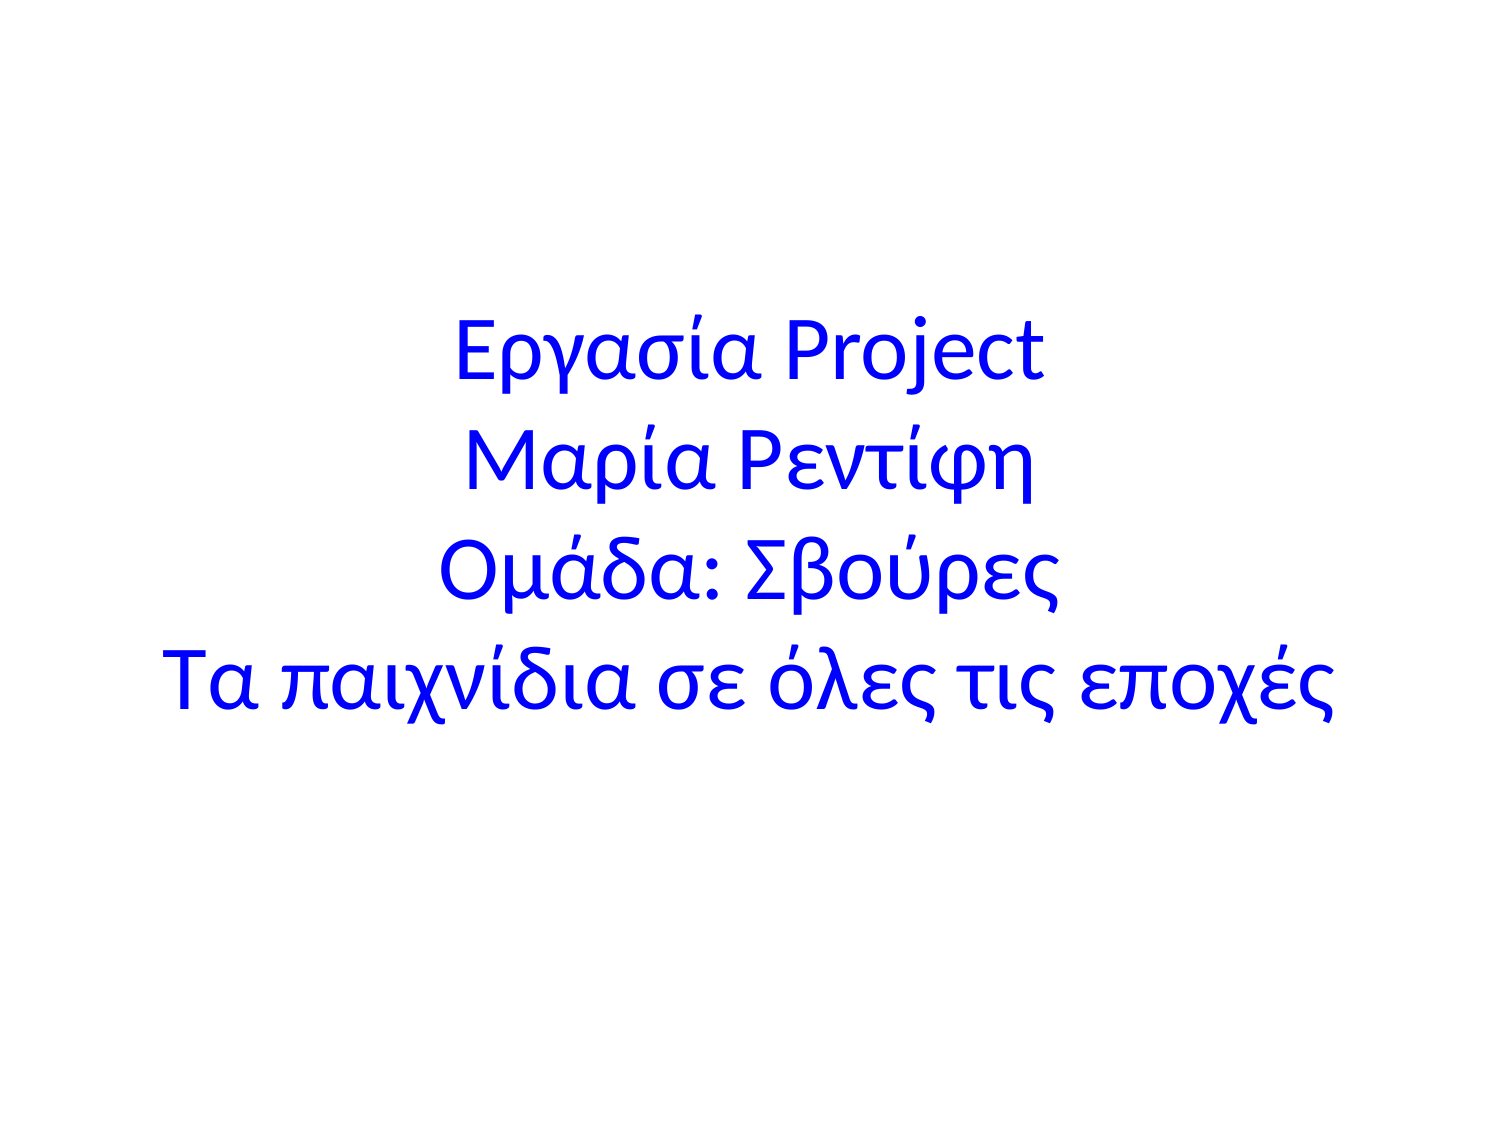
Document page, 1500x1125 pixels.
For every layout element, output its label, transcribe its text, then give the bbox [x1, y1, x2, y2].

title Εργασία Project Μαρία Ρεντίφη Ομάδα: Σβούρες Τα παιχνίδια σε όλες τις εποχές [0, 0, 1500, 1125]
